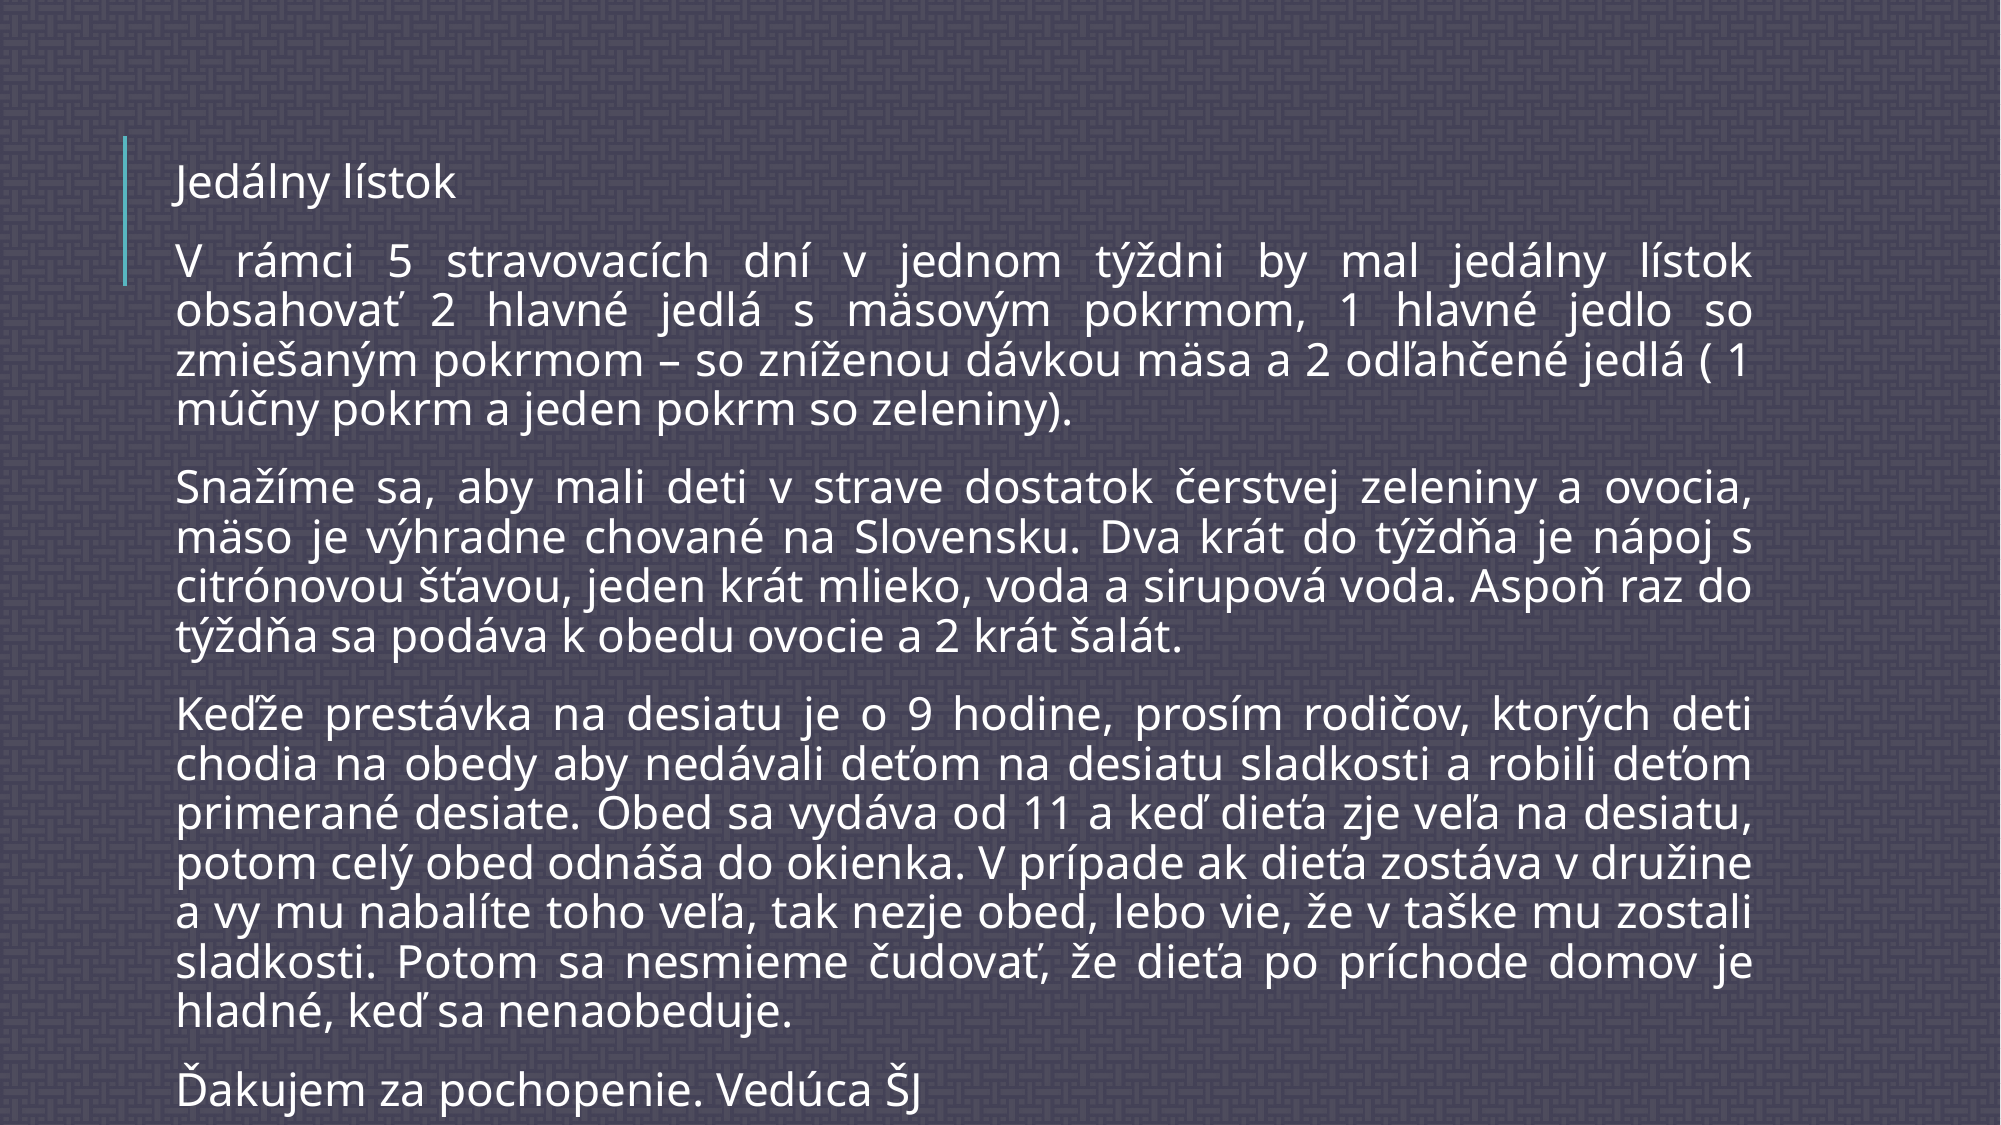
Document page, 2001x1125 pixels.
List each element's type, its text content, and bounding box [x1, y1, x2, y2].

list Jedálny lístok V rámci 5 stravovacích dní v jednom týždni by mal jedálny lístok obsahovať 2 hlavné jedlá s mäsovým pokrmom, 1 hlavné jedlo so zmiešaným pokrmom – so zníženou dávkou mäsa a 2 odľahčené jedlá ( 1 múčny pokrm a jeden pokrm so zeleniny). Snažíme sa, aby mali deti v strave dostatok čerstvej zeleniny a ovocia, mäso je výhradne chované na Slovensku. Dva krát do týždňa je nápoj s citrónovou šťavou, jeden krát mlieko, voda a sirupová voda. Aspoň raz do týždňa sa podáva k obedu ovocie a 2 krát šalát. Keďže prestávka na desiatu je o 9 hodine, prosím rodičov, ktorých deti chodia na obedy aby nedávali deťom na desiatu sladkosti a robili deťom primerané desiate. Obed sa vydáva od 11 a keď dieťa zje veľa na desiatu, potom celý obed odnáša do okienka. V prípade ak dieťa zostáva v družine a vy mu nabalíte toho veľa, tak nezje obed, lebo vie, že v taške mu zostali sladkosti. Potom sa nesmieme čudovať, že dieťa po príchode domov je hladné, keď sa nenaobeduje. Ďakujem za pochopenie. Vedúca ŠJ [168, 151, 1763, 1035]
